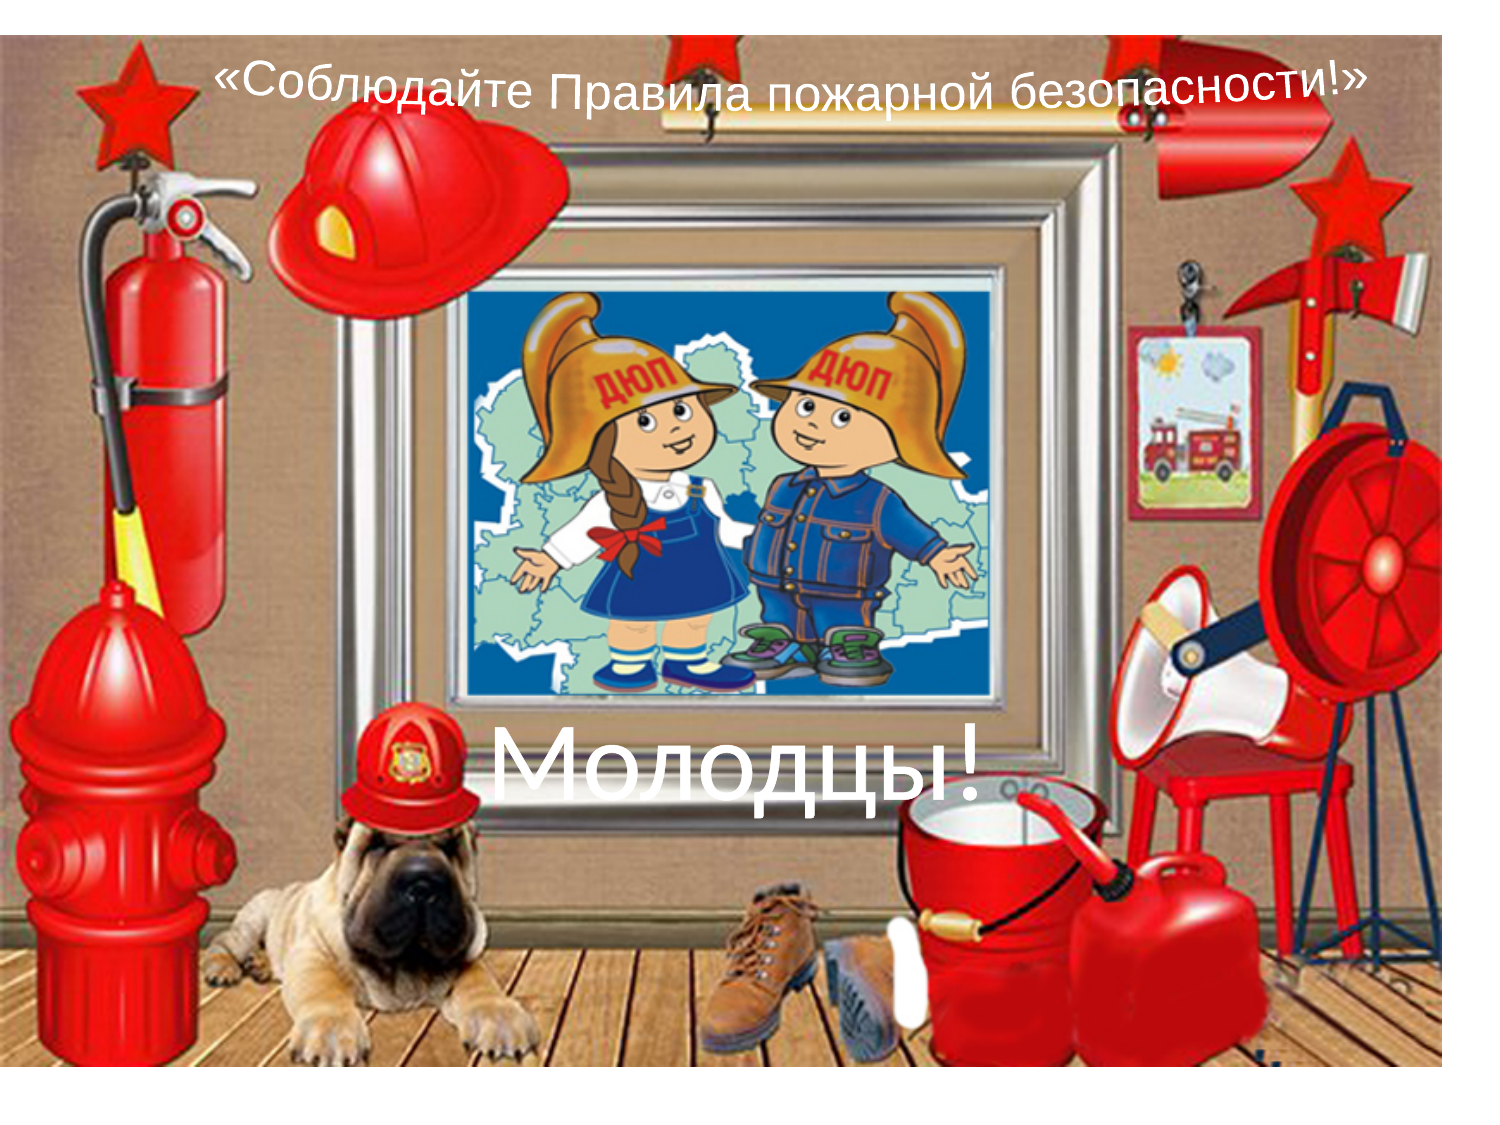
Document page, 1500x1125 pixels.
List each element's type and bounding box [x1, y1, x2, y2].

picture [0, 34, 1442, 1067]
